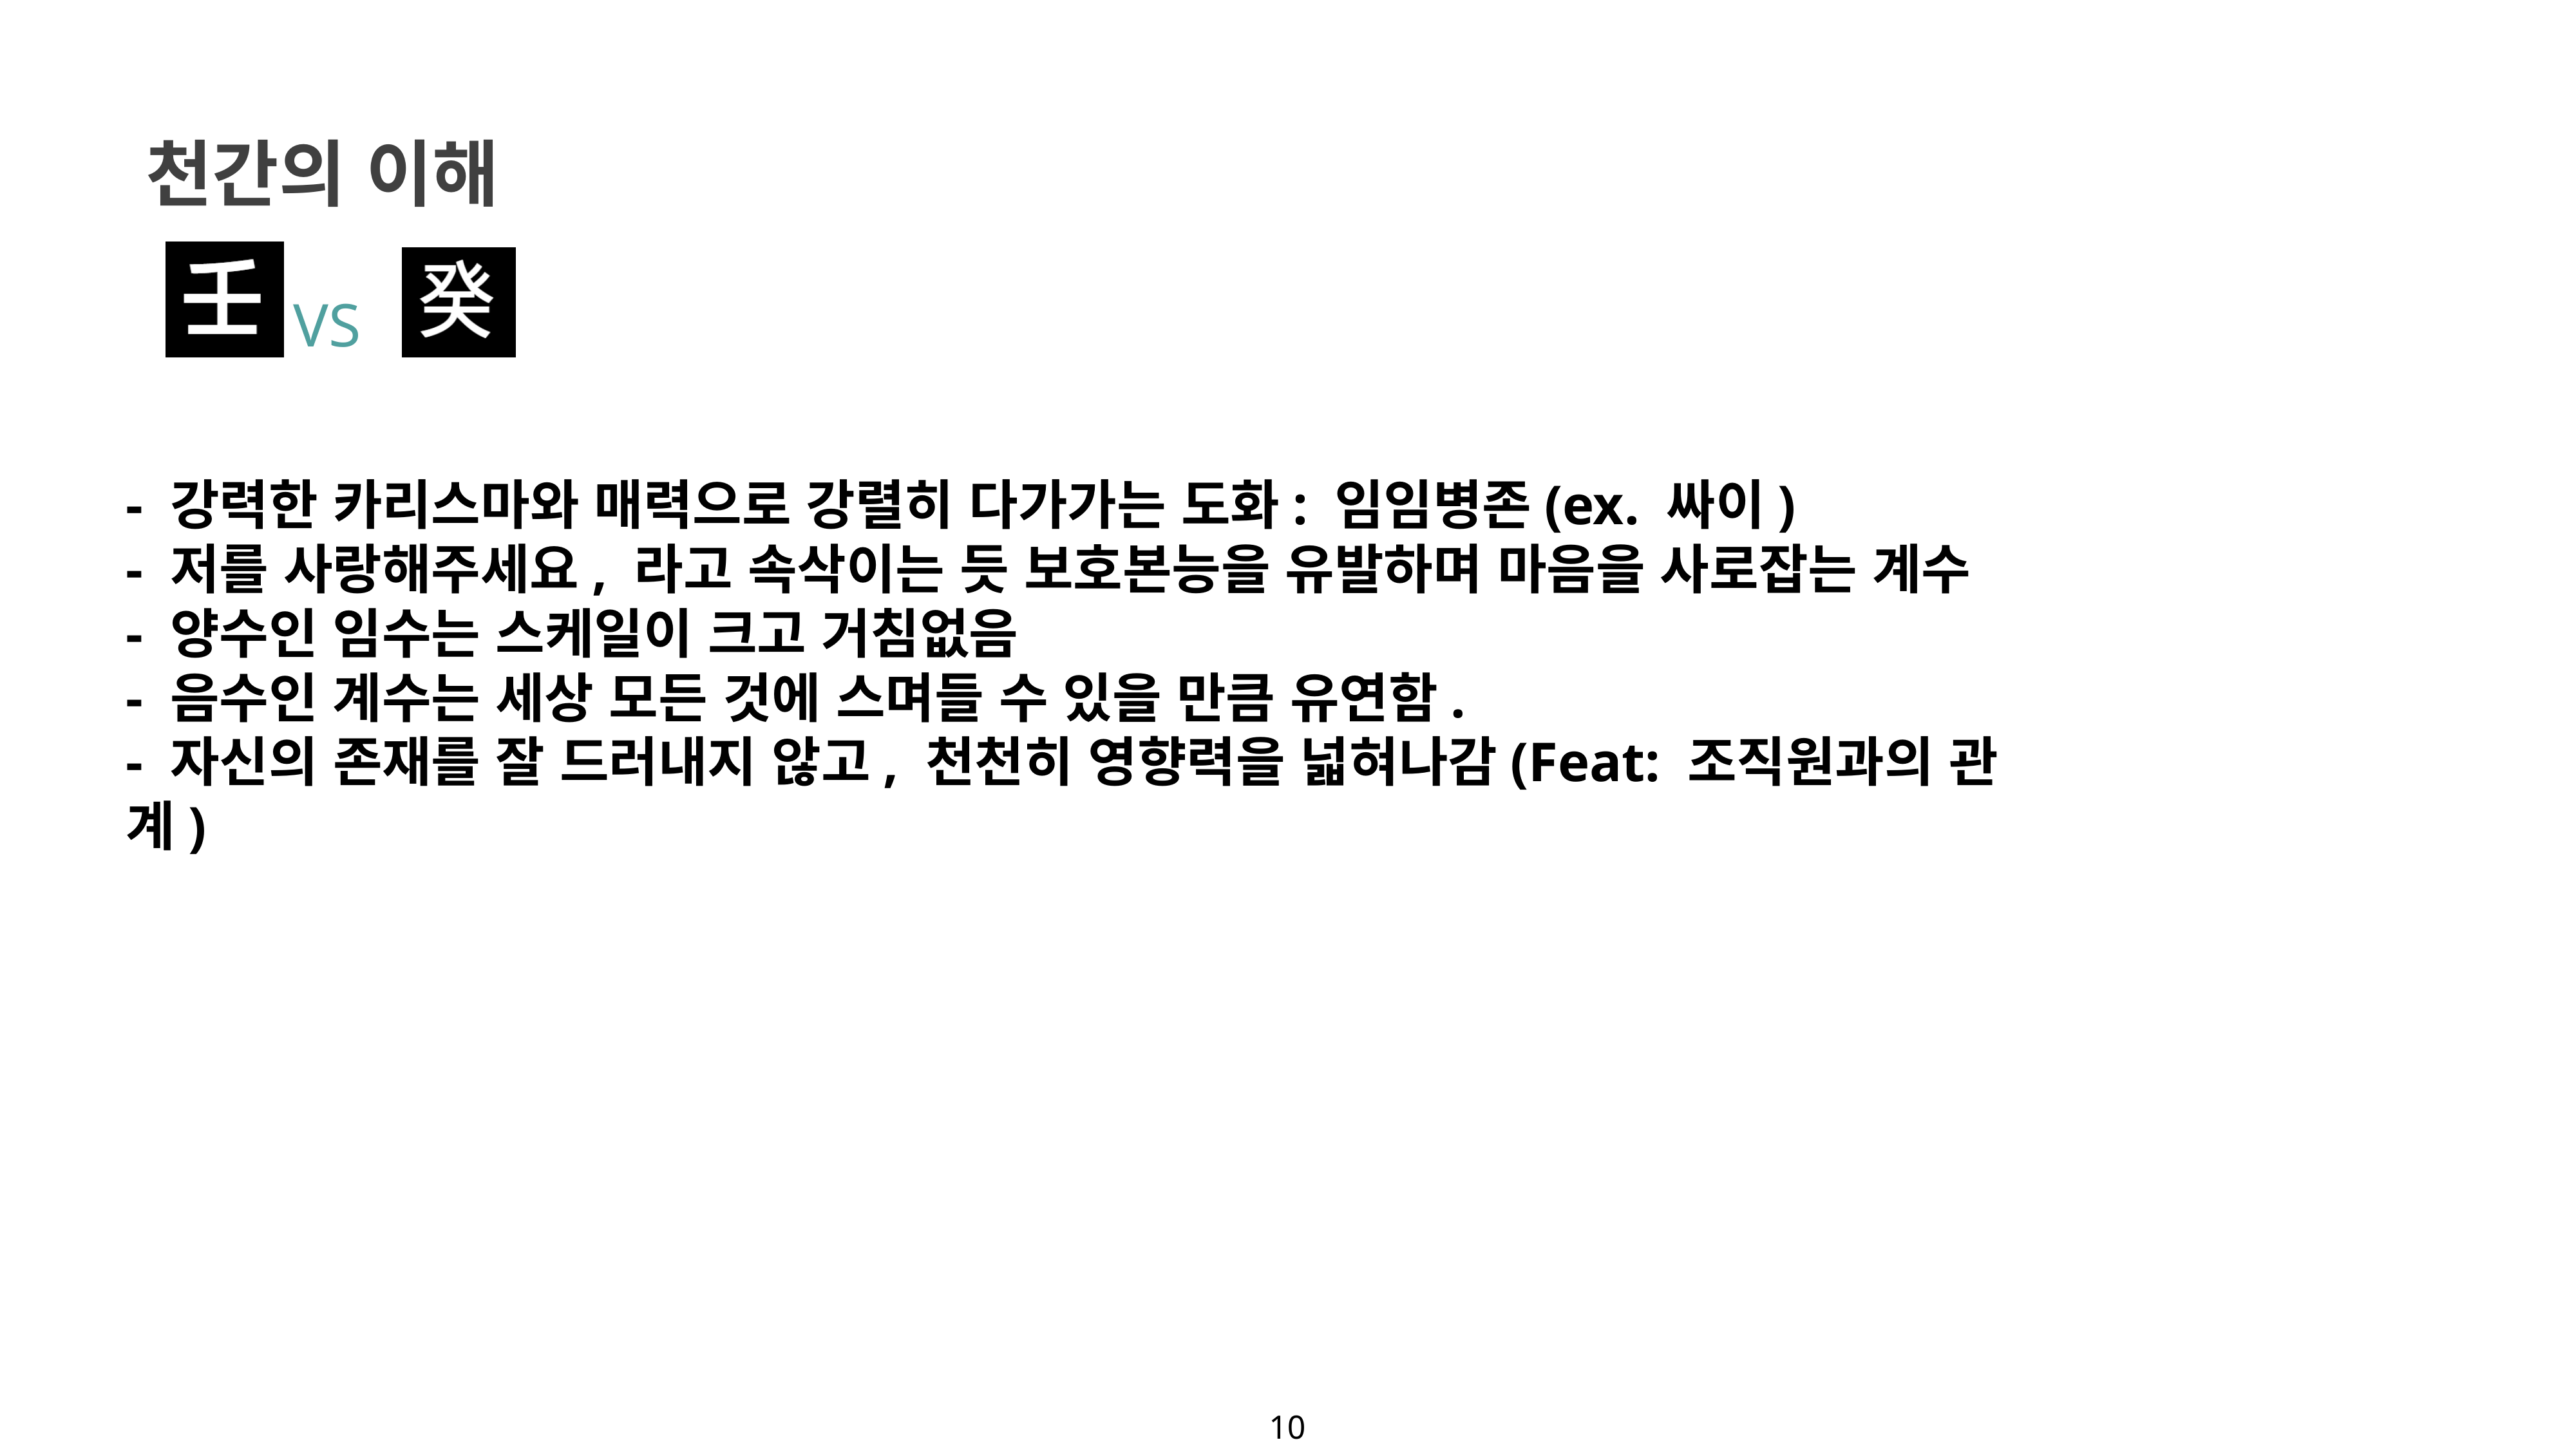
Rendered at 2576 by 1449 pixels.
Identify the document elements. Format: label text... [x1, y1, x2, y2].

text_box VS [283, 283, 424, 364]
text_box 천간의 이해 [136, 123, 1060, 220]
slide_number 10 [1263, 1401, 1312, 1449]
picture [165, 242, 284, 358]
picture [402, 247, 516, 357]
text_box - 강력한 카리스마와 매력으로 강렬히 다가가는 도화: 임임병존(ex. 싸이) - 저를 사랑해주세요, 라고 속삭이는 듯 보호본능을 유발하며 마음을 사로잡는 계수 - 양수인 임수는 스케일이 크고 거침없음 - 음수인 계수는 세상 모든 것에 스며들 수 있을 만큼 유연함. - 자신의 존재를 잘 드러내지 않고, 천천히 영향력을 넓혀나감(Feat: 조직원과의 관계) [116, 466, 2079, 862]
